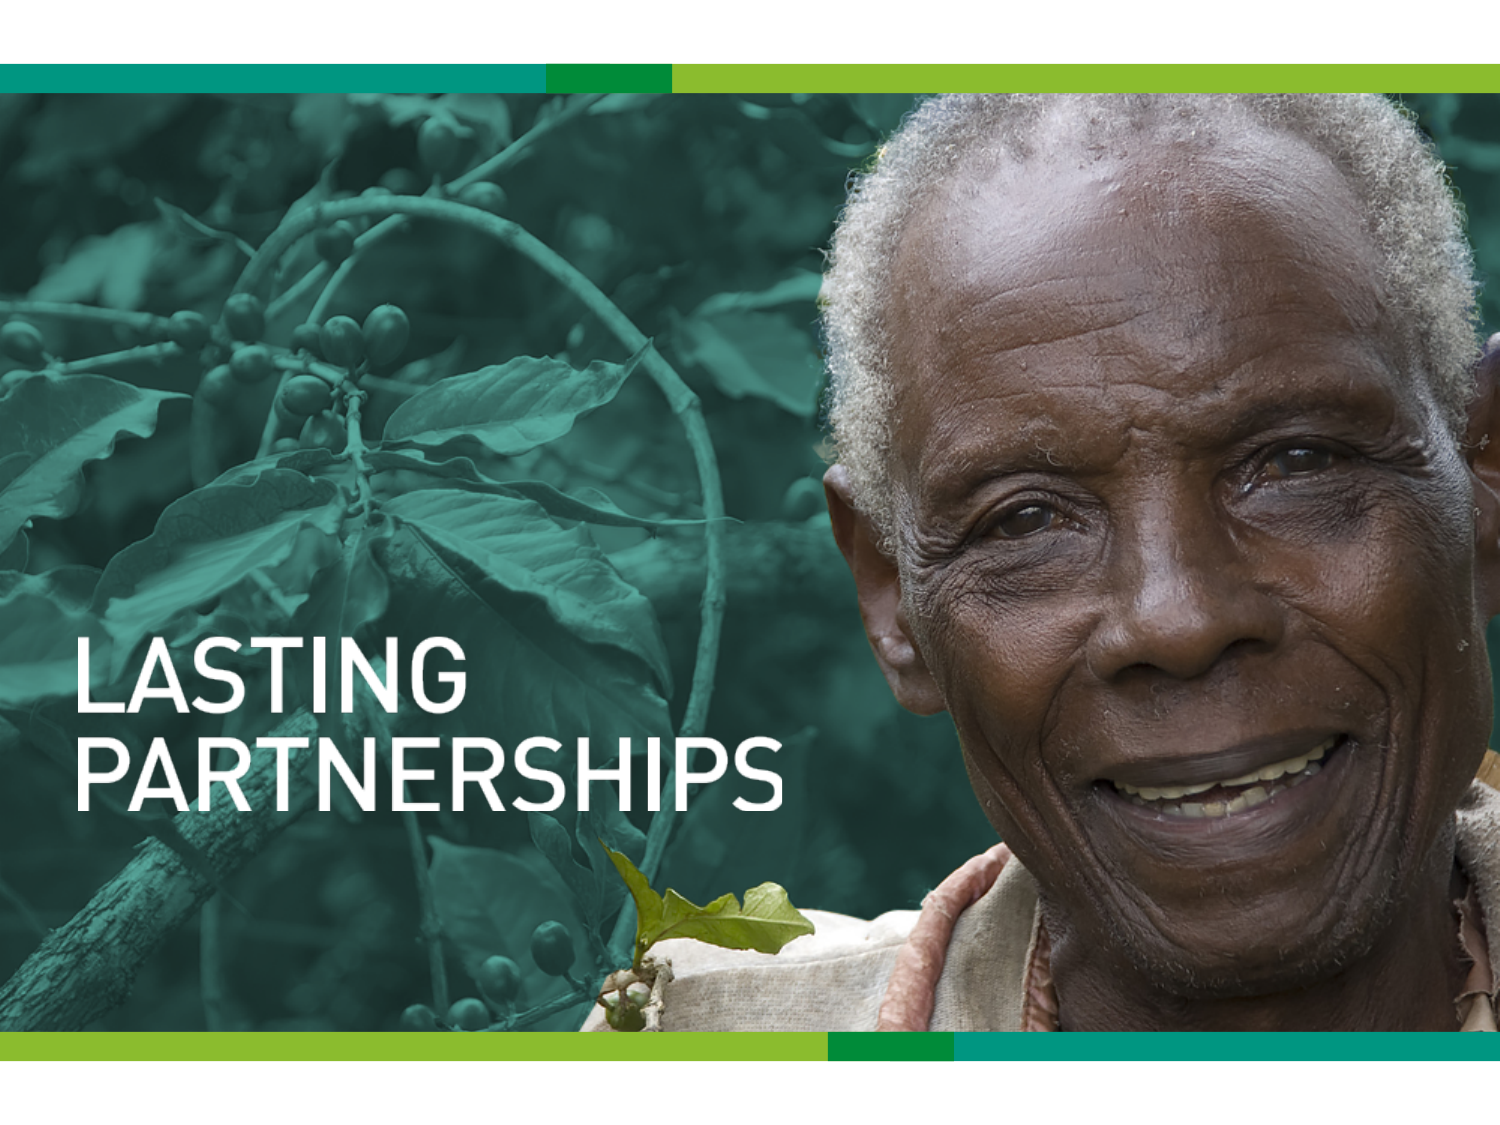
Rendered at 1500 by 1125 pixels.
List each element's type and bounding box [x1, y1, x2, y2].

text_box [0, 1031, 1500, 1125]
picture [0, 94, 1500, 1031]
text_box [0, 0, 1500, 94]
